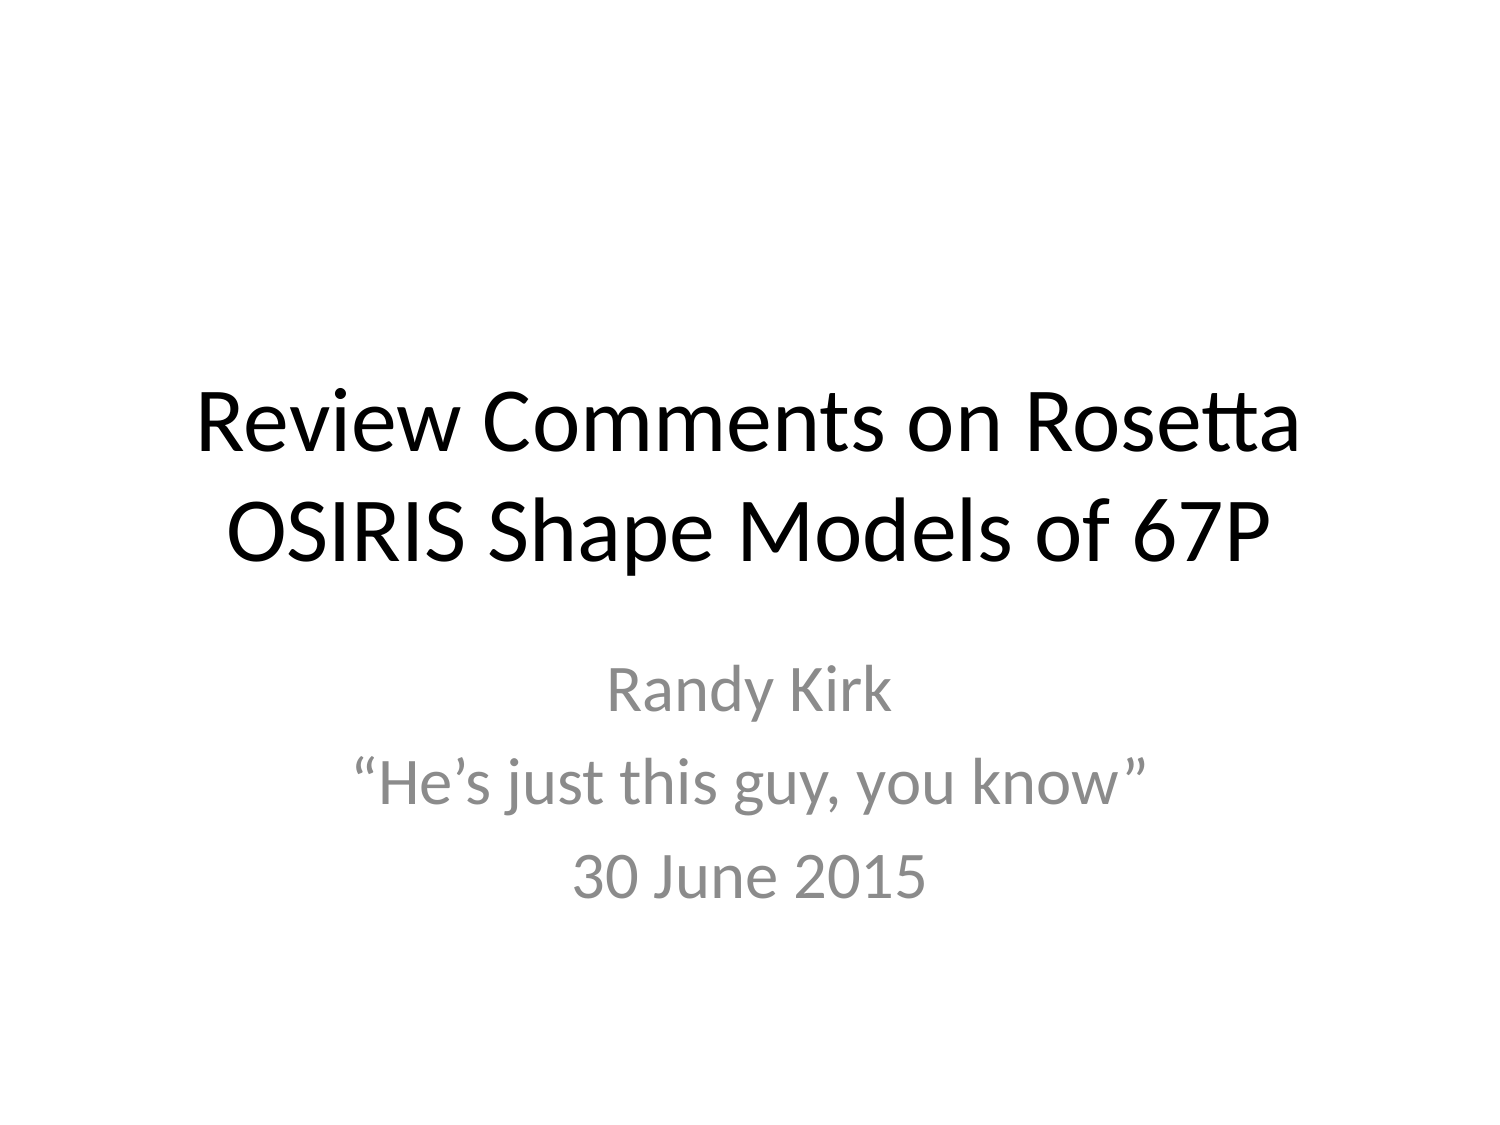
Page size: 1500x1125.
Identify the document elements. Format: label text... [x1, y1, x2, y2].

subtitle Randy Kirk “He’s just this guy, you know” 30 June 2015 [225, 637, 1275, 925]
title Review Comments on Rosetta OSIRIS Shape Models of 67P [112, 349, 1388, 591]
